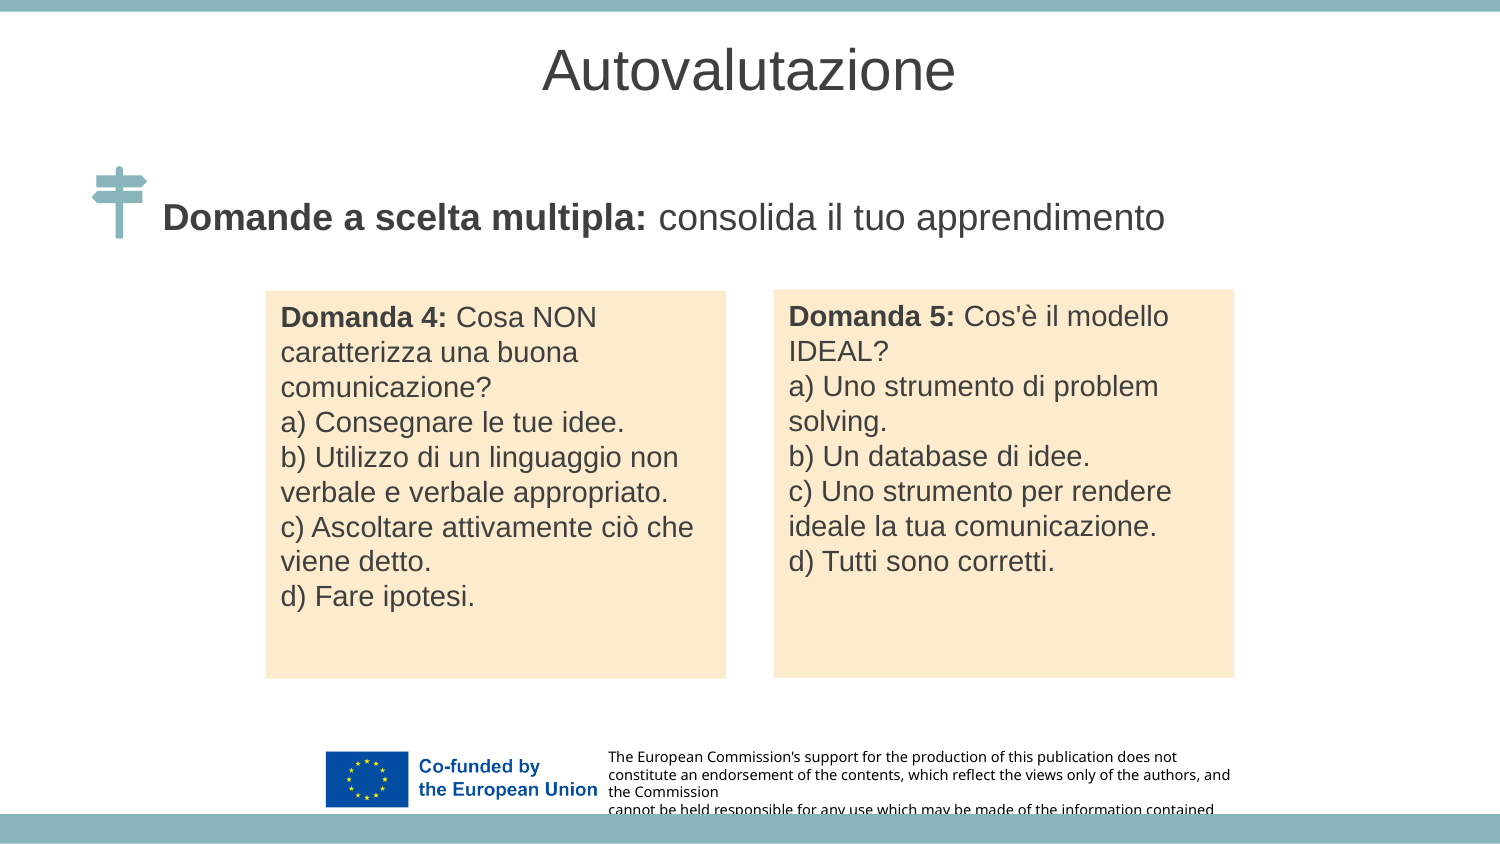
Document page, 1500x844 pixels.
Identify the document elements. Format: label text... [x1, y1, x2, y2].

text_box [91, 166, 148, 239]
picture [322, 748, 618, 811]
list Domande a scelta multipla: consolida il tuo apprendimento [147, 192, 1392, 239]
list Autovalutazione [0, 20, 1500, 115]
text_box Domanda 4: Cosa NON caratterizza una buona comunicazione? a) Consegnare le tue idee. b) Utilizzo di un linguaggio non verbale e verbale appropriato. c) Ascoltare attivamente ciò che viene detto. d) Fare ipotesi. [265, 290, 727, 679]
text_box Domanda 5: Cos'è il modello IDEAL? a) Uno strumento di problem solving. b) Un database di idee. c) Uno strumento per rendere ideale la tua comunicazione. d) Tutti sono corretti. [773, 289, 1235, 678]
